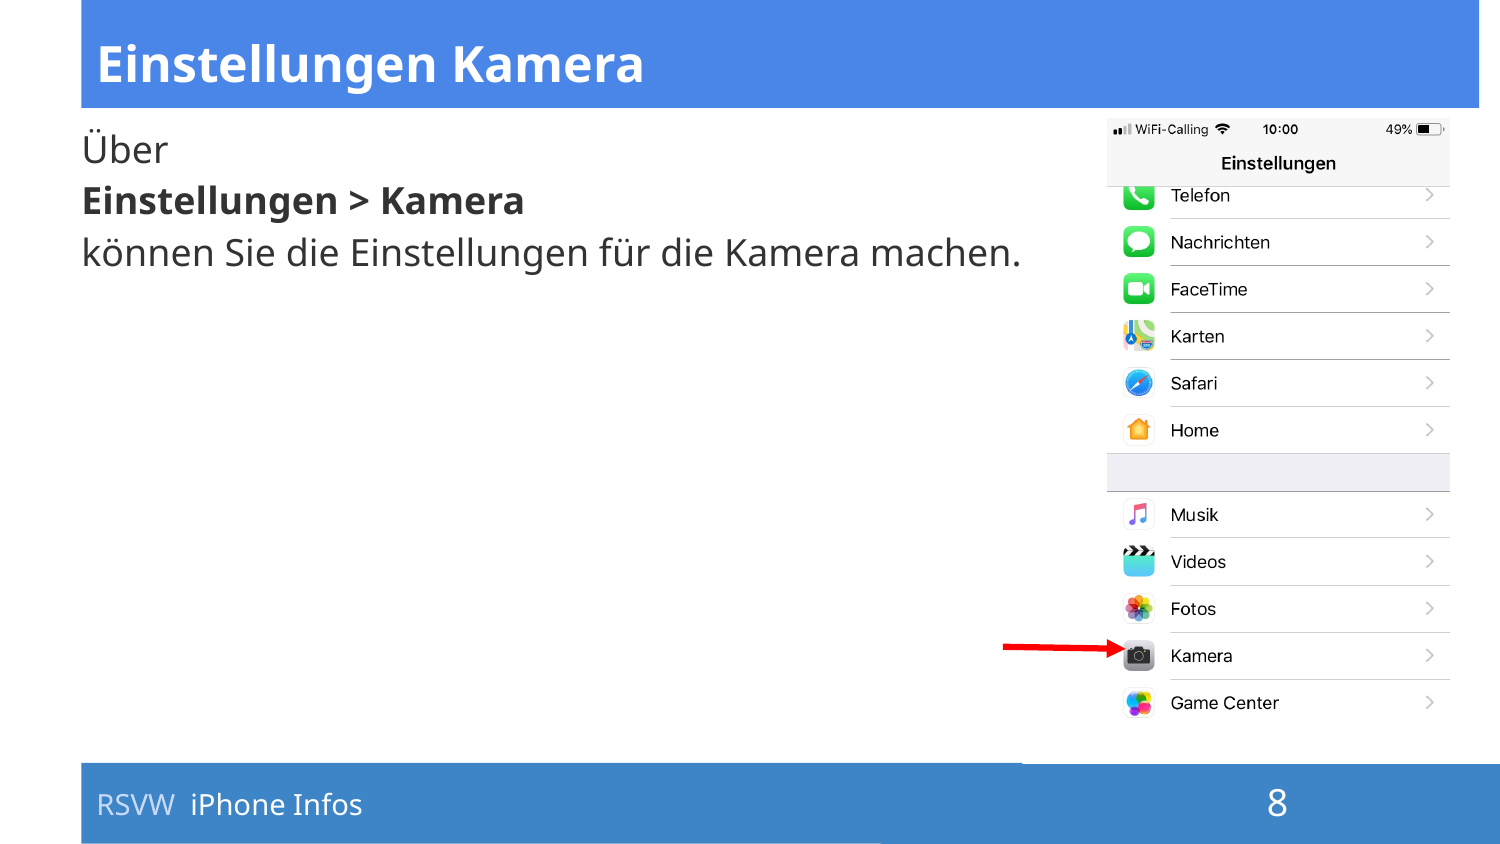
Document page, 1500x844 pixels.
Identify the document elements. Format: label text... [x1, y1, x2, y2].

picture [1107, 118, 1450, 726]
list Über Einstellungen > Kamera können Sie die Einstellungen für die Kamera machen. [81, 118, 1071, 642]
slide_number ‹#› [1023, 764, 1500, 844]
title Einstellungen Kamera [81, 0, 1480, 108]
slide_number RSVW iPhone Infos [81, 762, 1023, 844]
